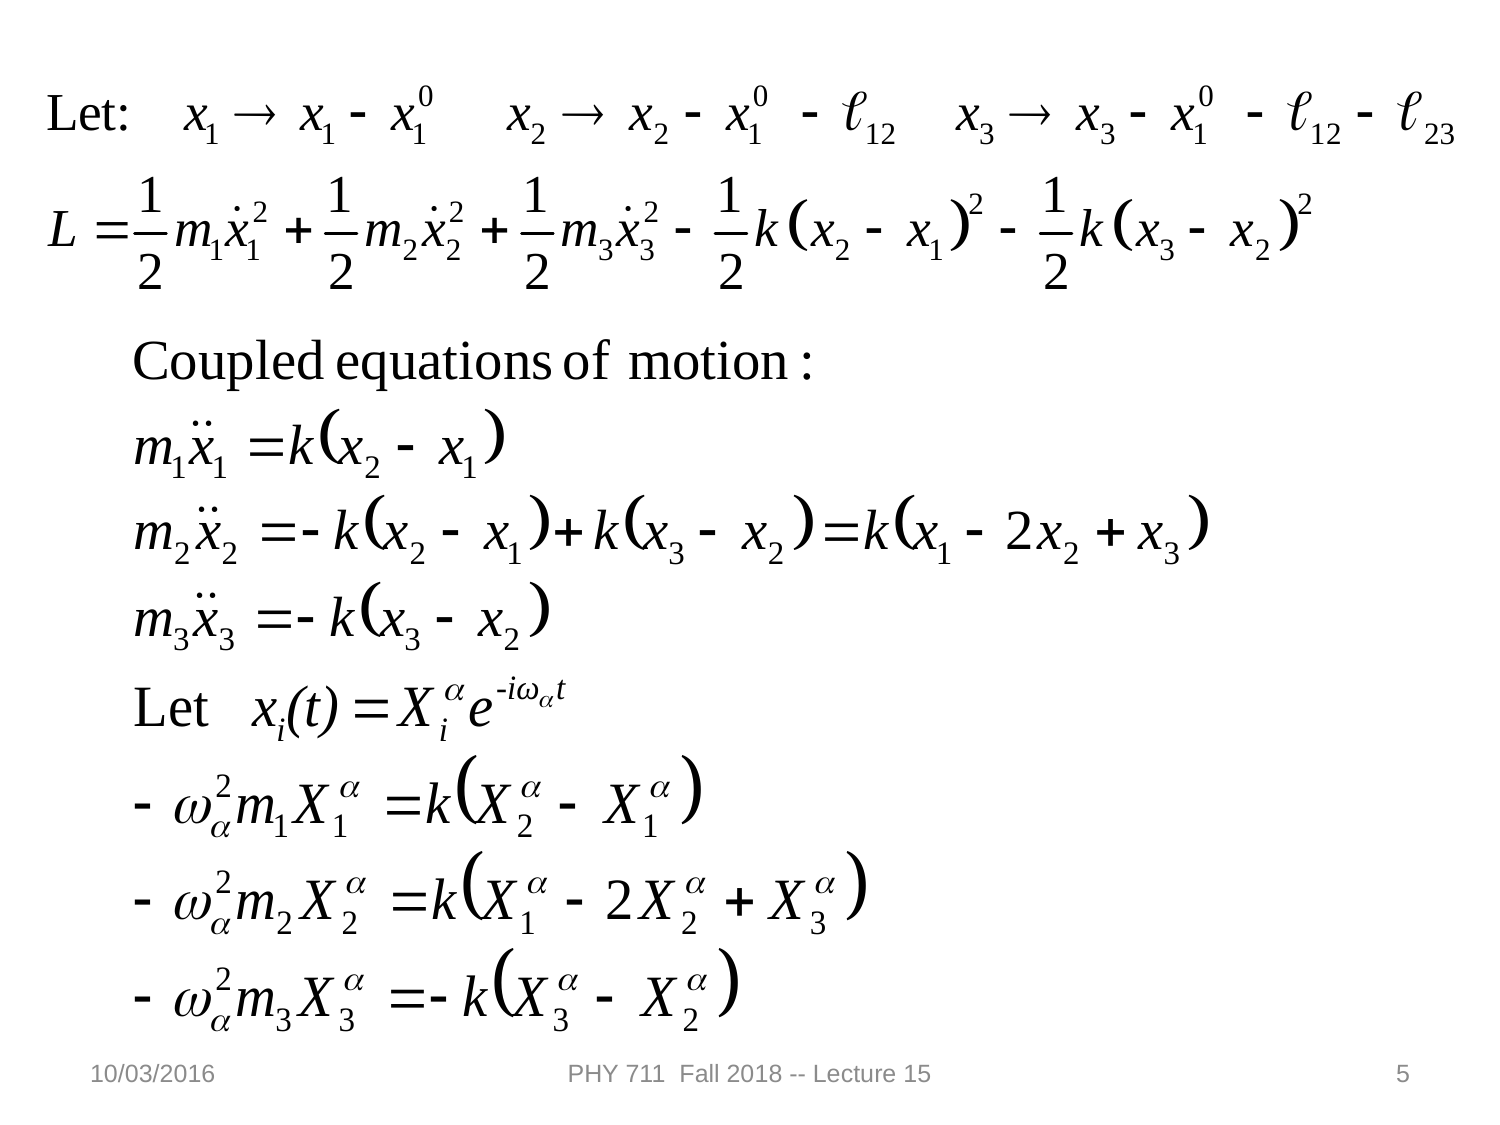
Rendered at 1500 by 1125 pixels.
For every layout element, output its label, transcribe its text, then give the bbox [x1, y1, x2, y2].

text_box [41, 74, 1459, 298]
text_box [124, 661, 866, 1043]
footer PHY 711 Fall 2018 -- Lecture 15 [512, 1042, 988, 1103]
slide_number 5 [1074, 1042, 1425, 1103]
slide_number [75, 1042, 425, 1103]
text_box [124, 329, 1211, 661]
